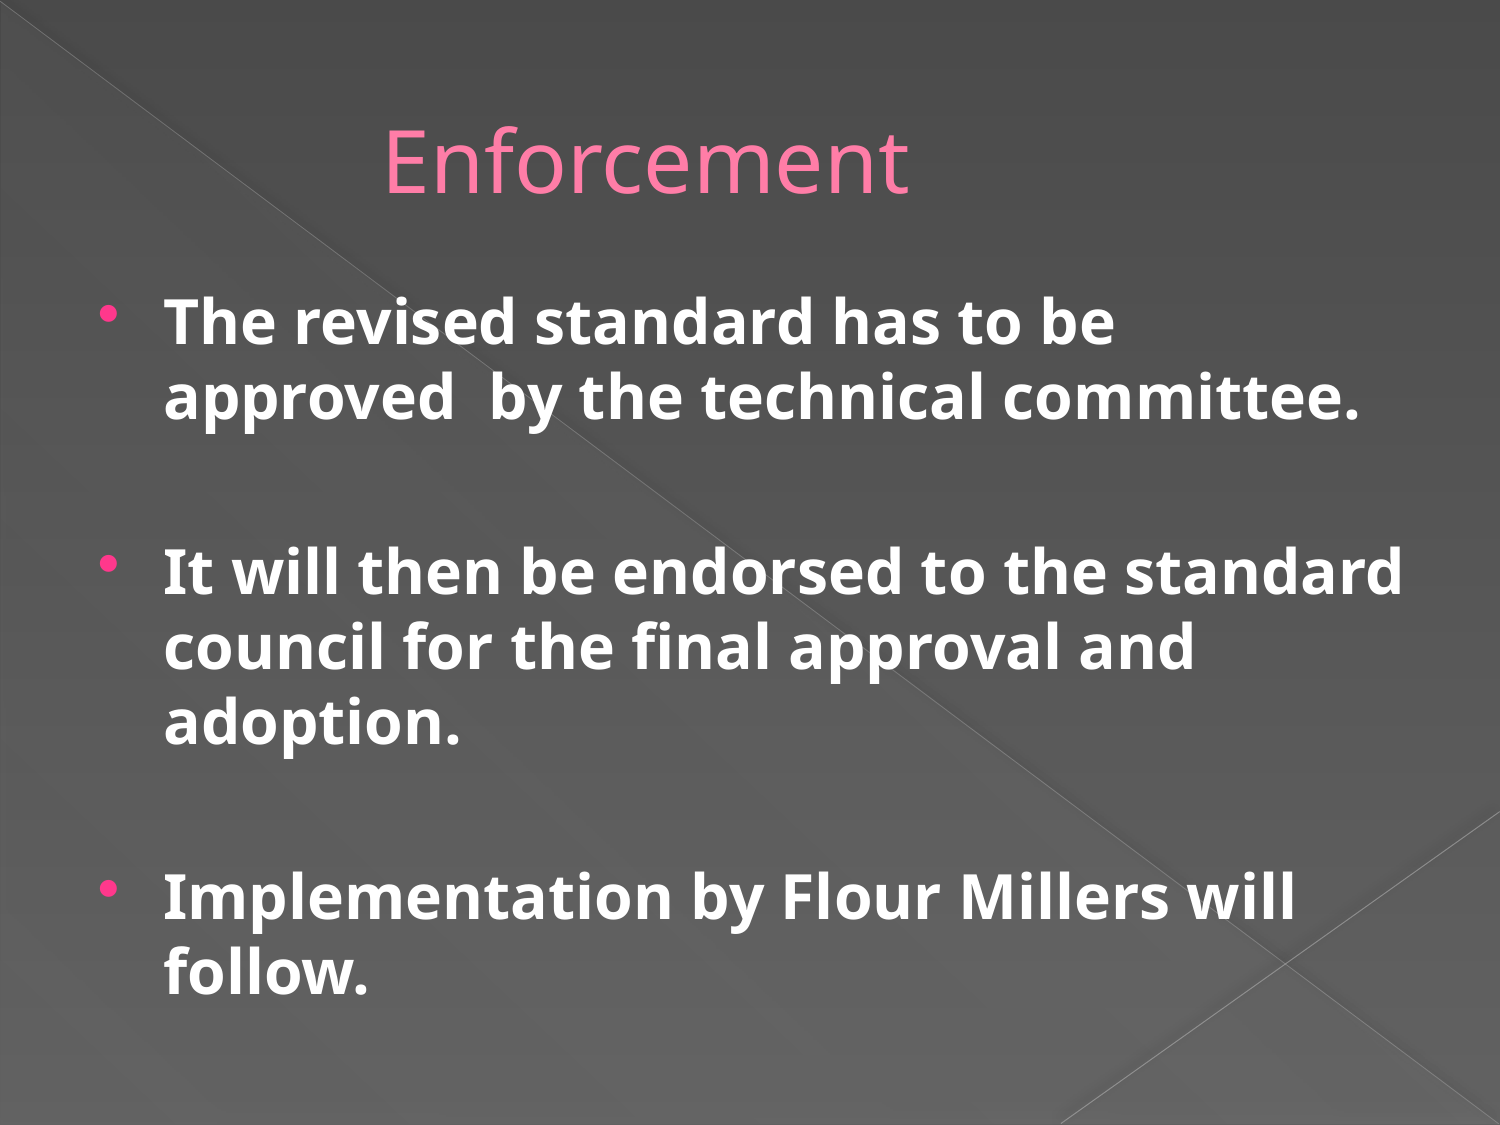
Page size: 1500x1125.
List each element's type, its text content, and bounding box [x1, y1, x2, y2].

title Enforcement [287, 43, 1500, 274]
list The revised standard has to be approved by the technical committee. It will then be endorsed to the standard council for the final approval and adoption. Implementation by Flour Millers will follow. [75, 275, 1425, 1025]
